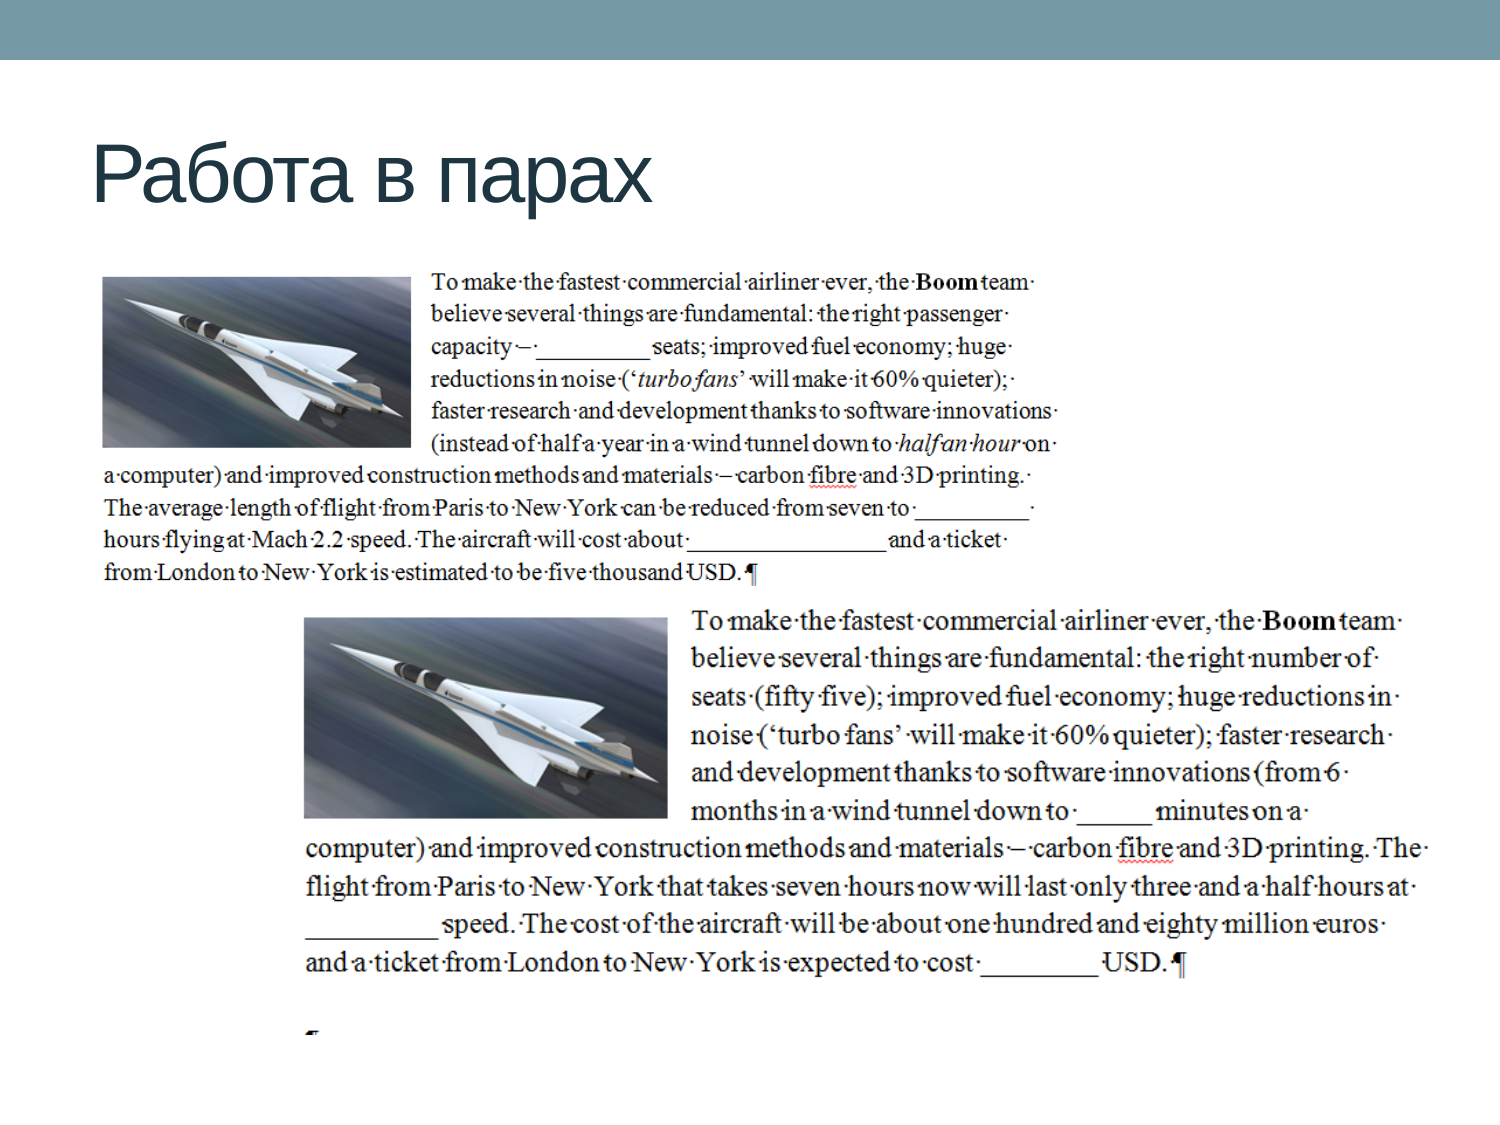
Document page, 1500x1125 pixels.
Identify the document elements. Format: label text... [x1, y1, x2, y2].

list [288, 585, 1453, 1036]
title Работа в парах [75, 87, 1425, 250]
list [85, 243, 1075, 634]
